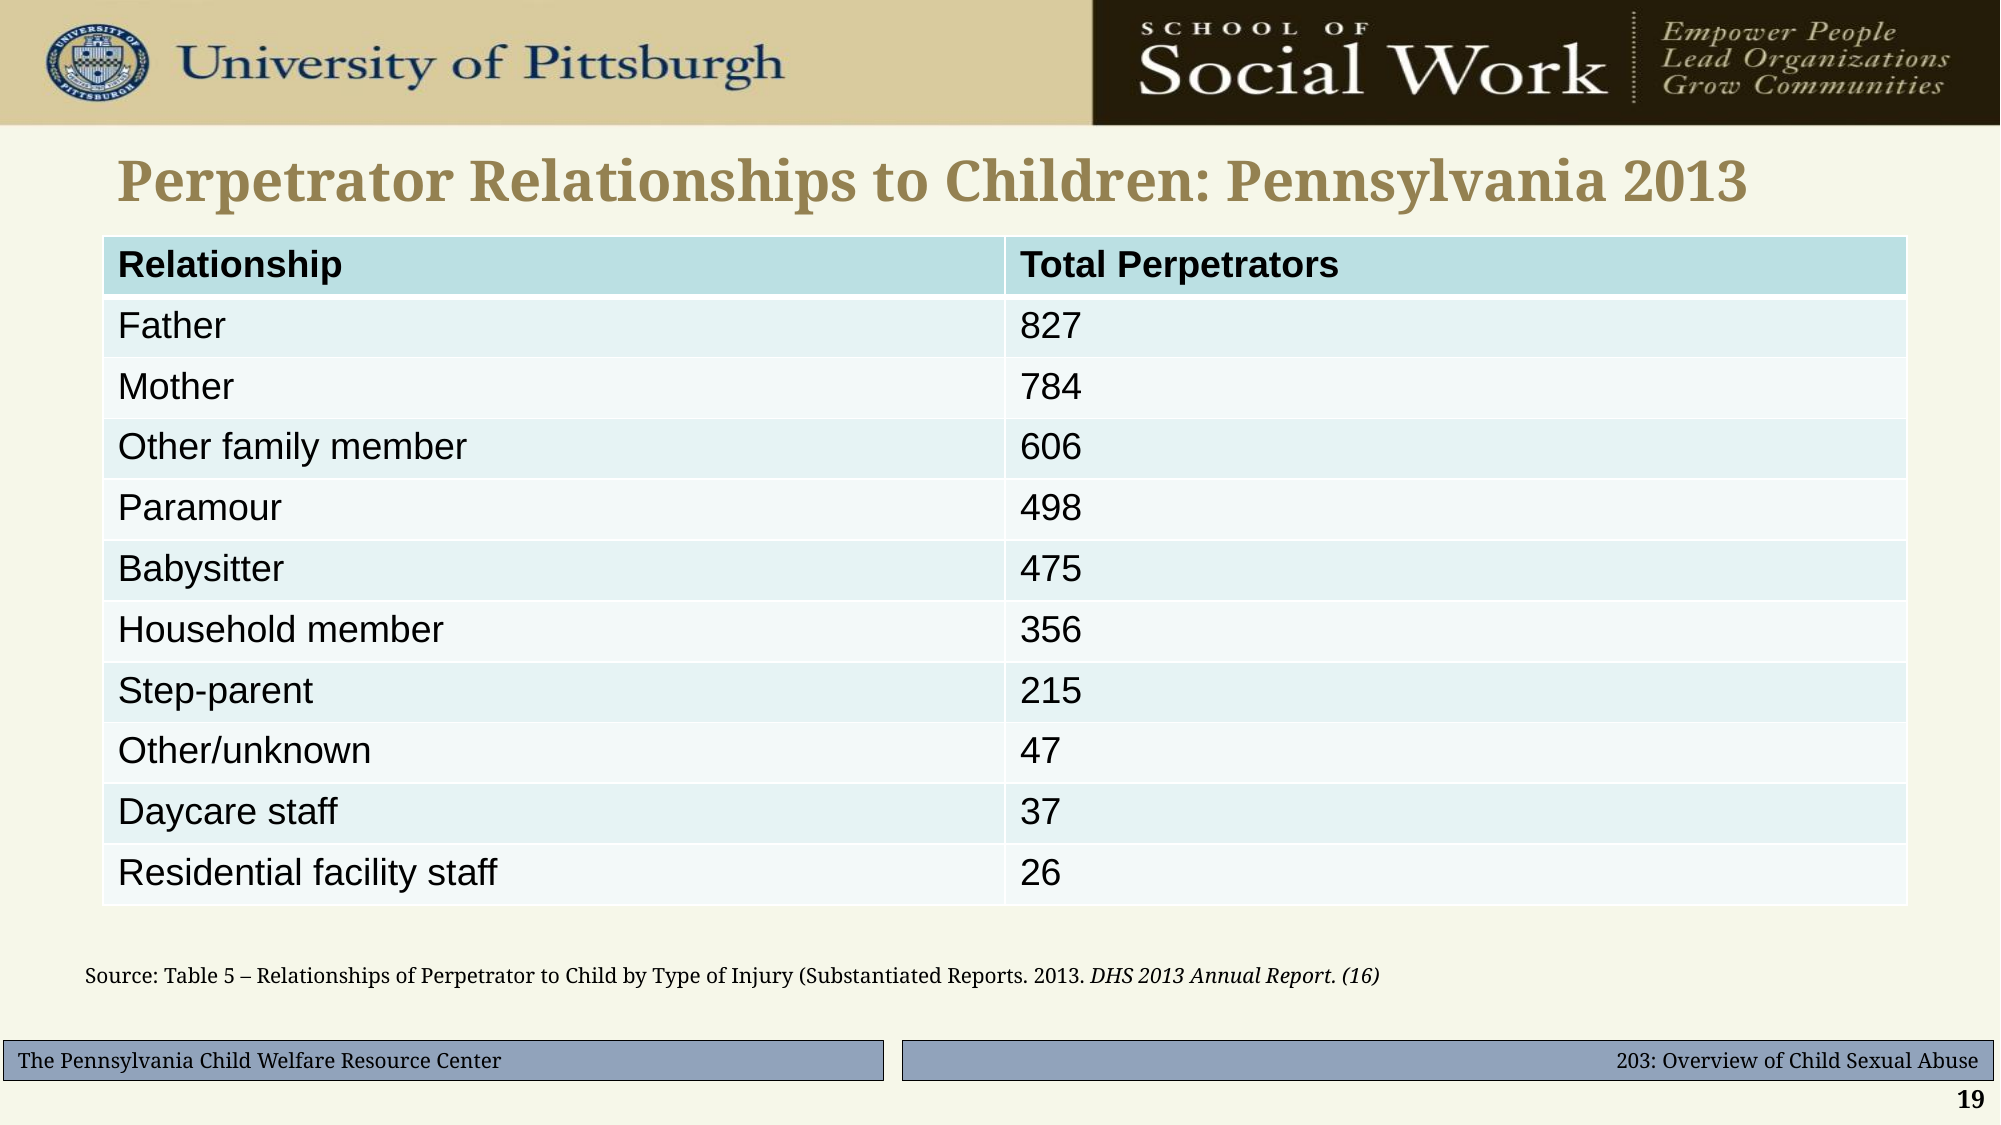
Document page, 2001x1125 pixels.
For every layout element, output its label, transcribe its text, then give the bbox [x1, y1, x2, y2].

table_header Relationship [104, 237, 1004, 294]
table_cell 215 [1006, 663, 1906, 722]
table_cell Step-parent [104, 663, 1004, 722]
table_cell 498 [1006, 480, 1906, 539]
table_cell 827 [1006, 300, 1906, 357]
table_cell Other family member [104, 419, 1004, 478]
table_cell Mother [104, 358, 1004, 418]
table_cell Residential facility staff [104, 845, 1004, 904]
table_cell Babysitter [104, 541, 1004, 600]
table_cell Paramour [104, 480, 1004, 539]
slide_number 19 [1777, 1085, 2000, 1117]
table_cell 37 [1006, 784, 1906, 843]
text_box Source: Table 5 – Relationships of Perpetrator to Child by Type of Injury (Substantiated Reports. 2013. DHS 2013 Annual Report. (16) [70, 955, 1395, 1041]
table_cell 47 [1006, 723, 1906, 782]
table_cell Other/unknown [104, 723, 1004, 782]
table_cell Household member [104, 602, 1004, 661]
table_cell Father [104, 300, 1004, 357]
table_cell 26 [1006, 845, 1906, 904]
table_cell 356 [1006, 602, 1906, 661]
table_cell 606 [1006, 419, 1906, 478]
table_cell 784 [1006, 358, 1906, 418]
title Perpetrator Relationships to Children: Pennsylvania 2013 [102, 129, 1904, 228]
table_cell Daycare staff [104, 784, 1004, 843]
table_cell 475 [1006, 541, 1906, 600]
table_header Total Perpetrators [1006, 237, 1906, 294]
picture [0, 0, 2000, 1125]
